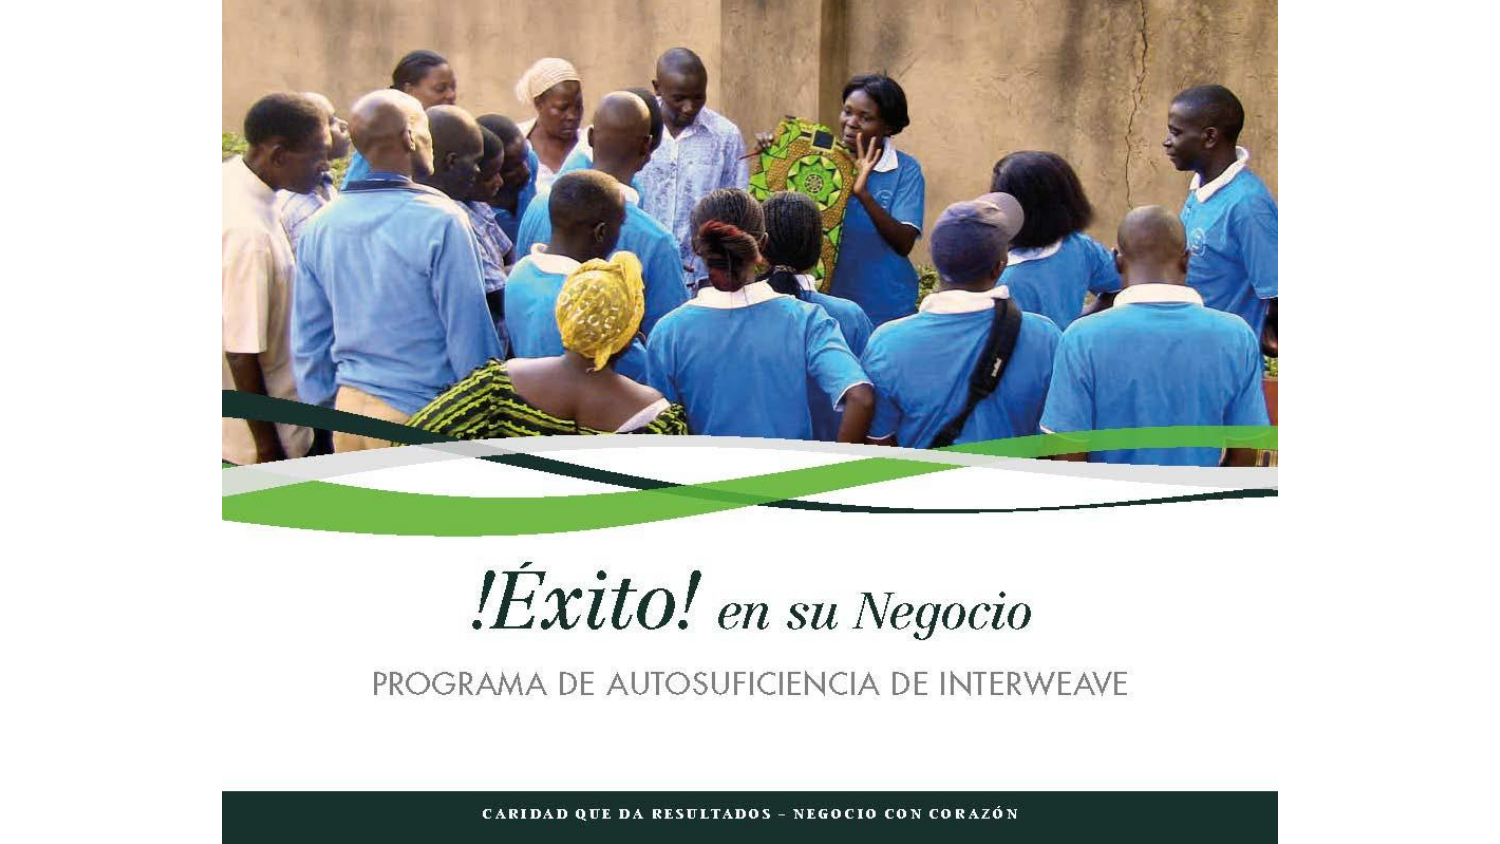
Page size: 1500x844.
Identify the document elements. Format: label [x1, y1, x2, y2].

picture [222, 0, 1278, 844]
